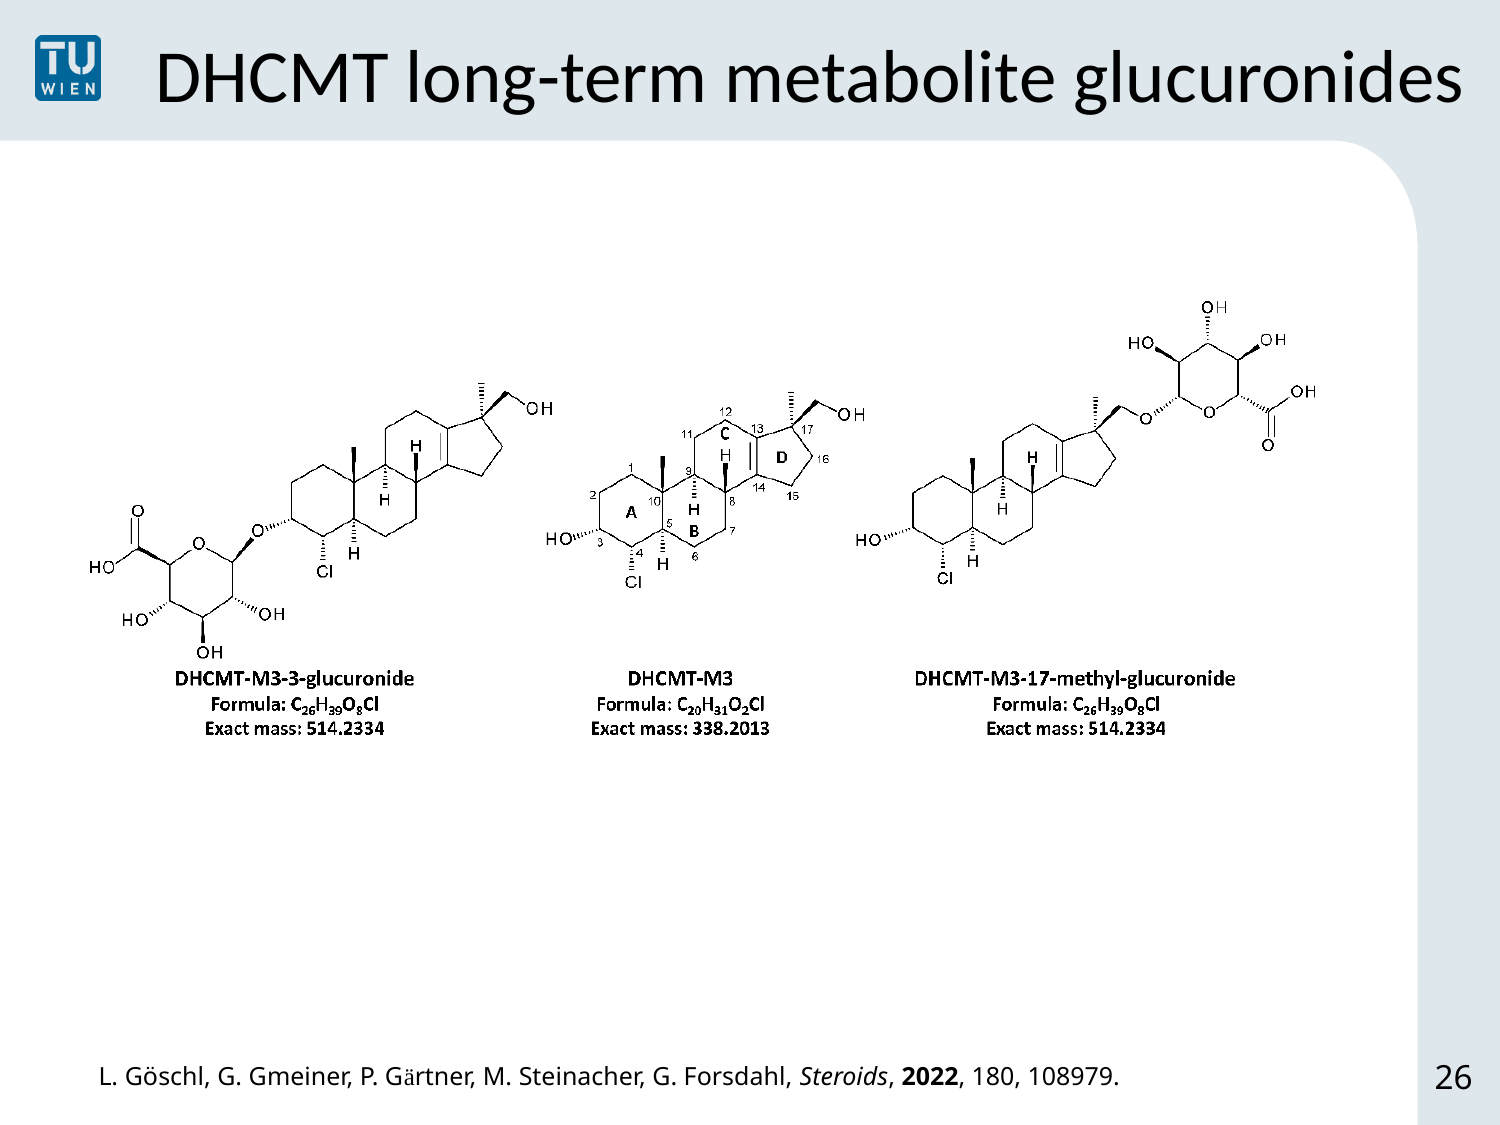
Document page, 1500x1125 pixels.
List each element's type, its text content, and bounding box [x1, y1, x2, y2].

picture [41, 42, 64, 48]
picture [47, 85, 53, 94]
text_box 26 [1419, 1048, 1488, 1104]
picture [50, 51, 56, 74]
title DHCMT long-term metabolite glucuronides [140, 20, 1483, 209]
picture [90, 83, 94, 94]
picture [69, 42, 80, 74]
picture [72, 83, 78, 94]
picture [42, 83, 46, 94]
text_box L. Göschl, G. Gmeiner, P. Gärtner, M. Steinacher, G. Forsdahl, Steroids, 2022, 180, 108979. [83, 1038, 1176, 1099]
picture [83, 42, 94, 74]
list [78, 290, 1323, 757]
